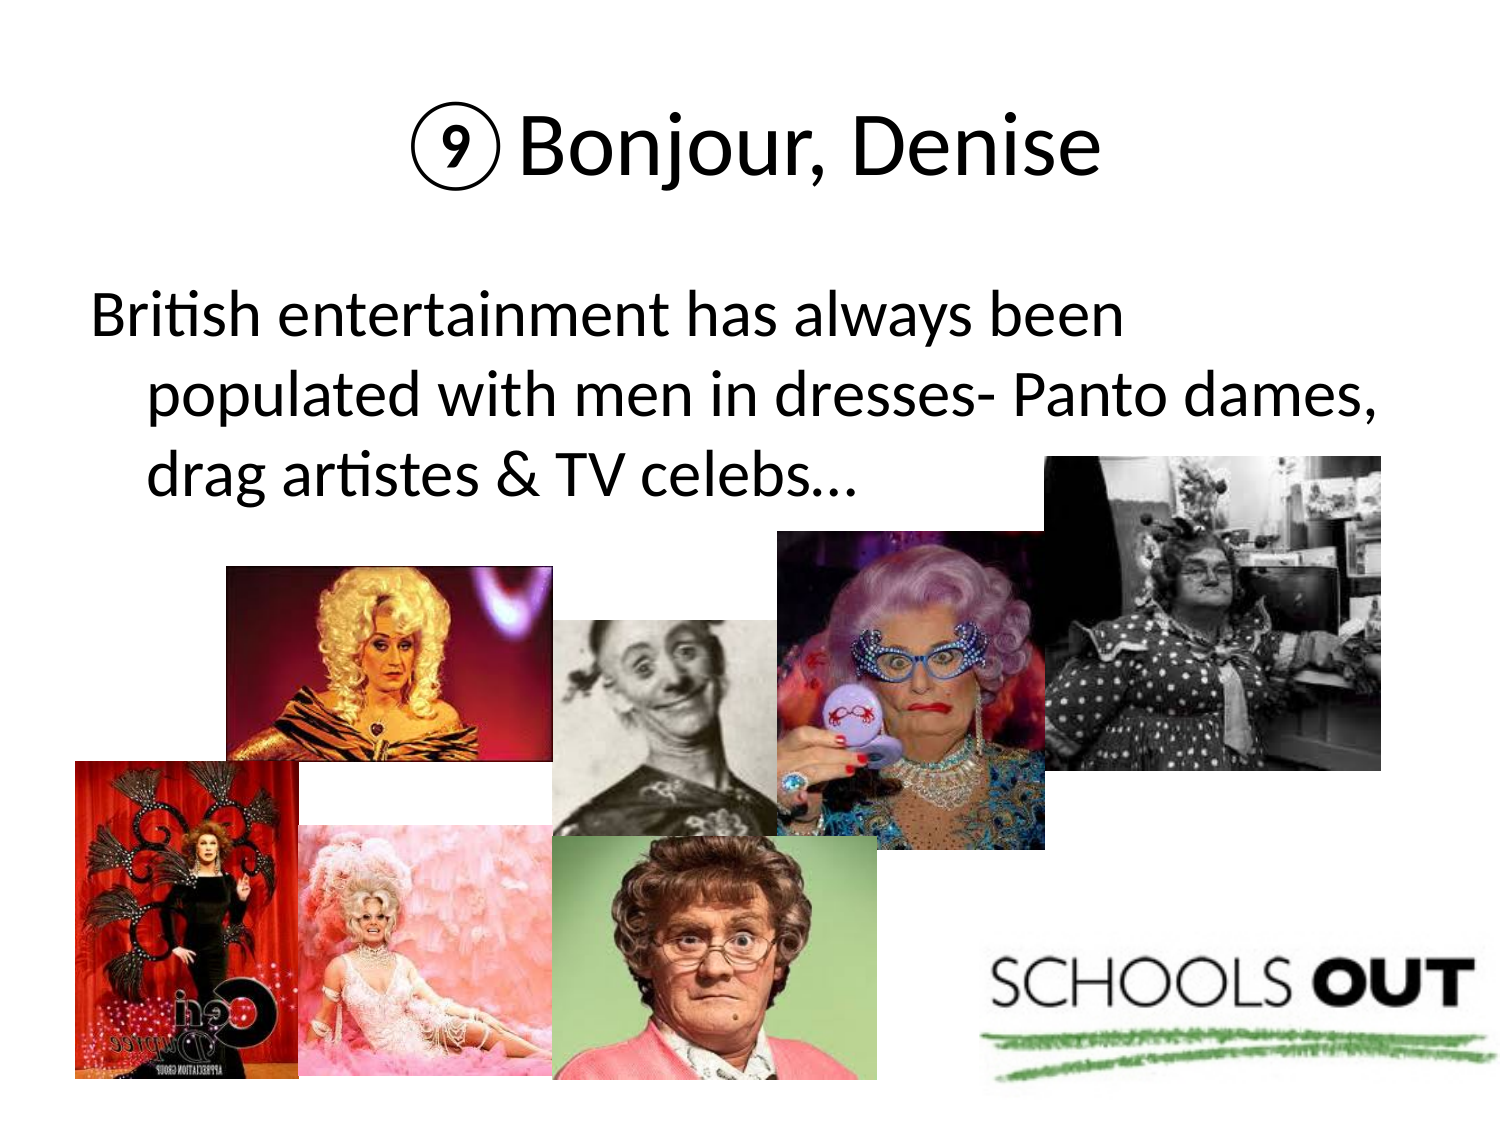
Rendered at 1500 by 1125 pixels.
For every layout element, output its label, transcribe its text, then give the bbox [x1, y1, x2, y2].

picture [74, 456, 1382, 1080]
picture [979, 916, 1500, 1125]
list British entertainment has always been populated with men in dresses- Panto dames, drag artistes & TV celebs… [74, 262, 1426, 1061]
title Bonjour, Denise [74, 44, 1426, 233]
